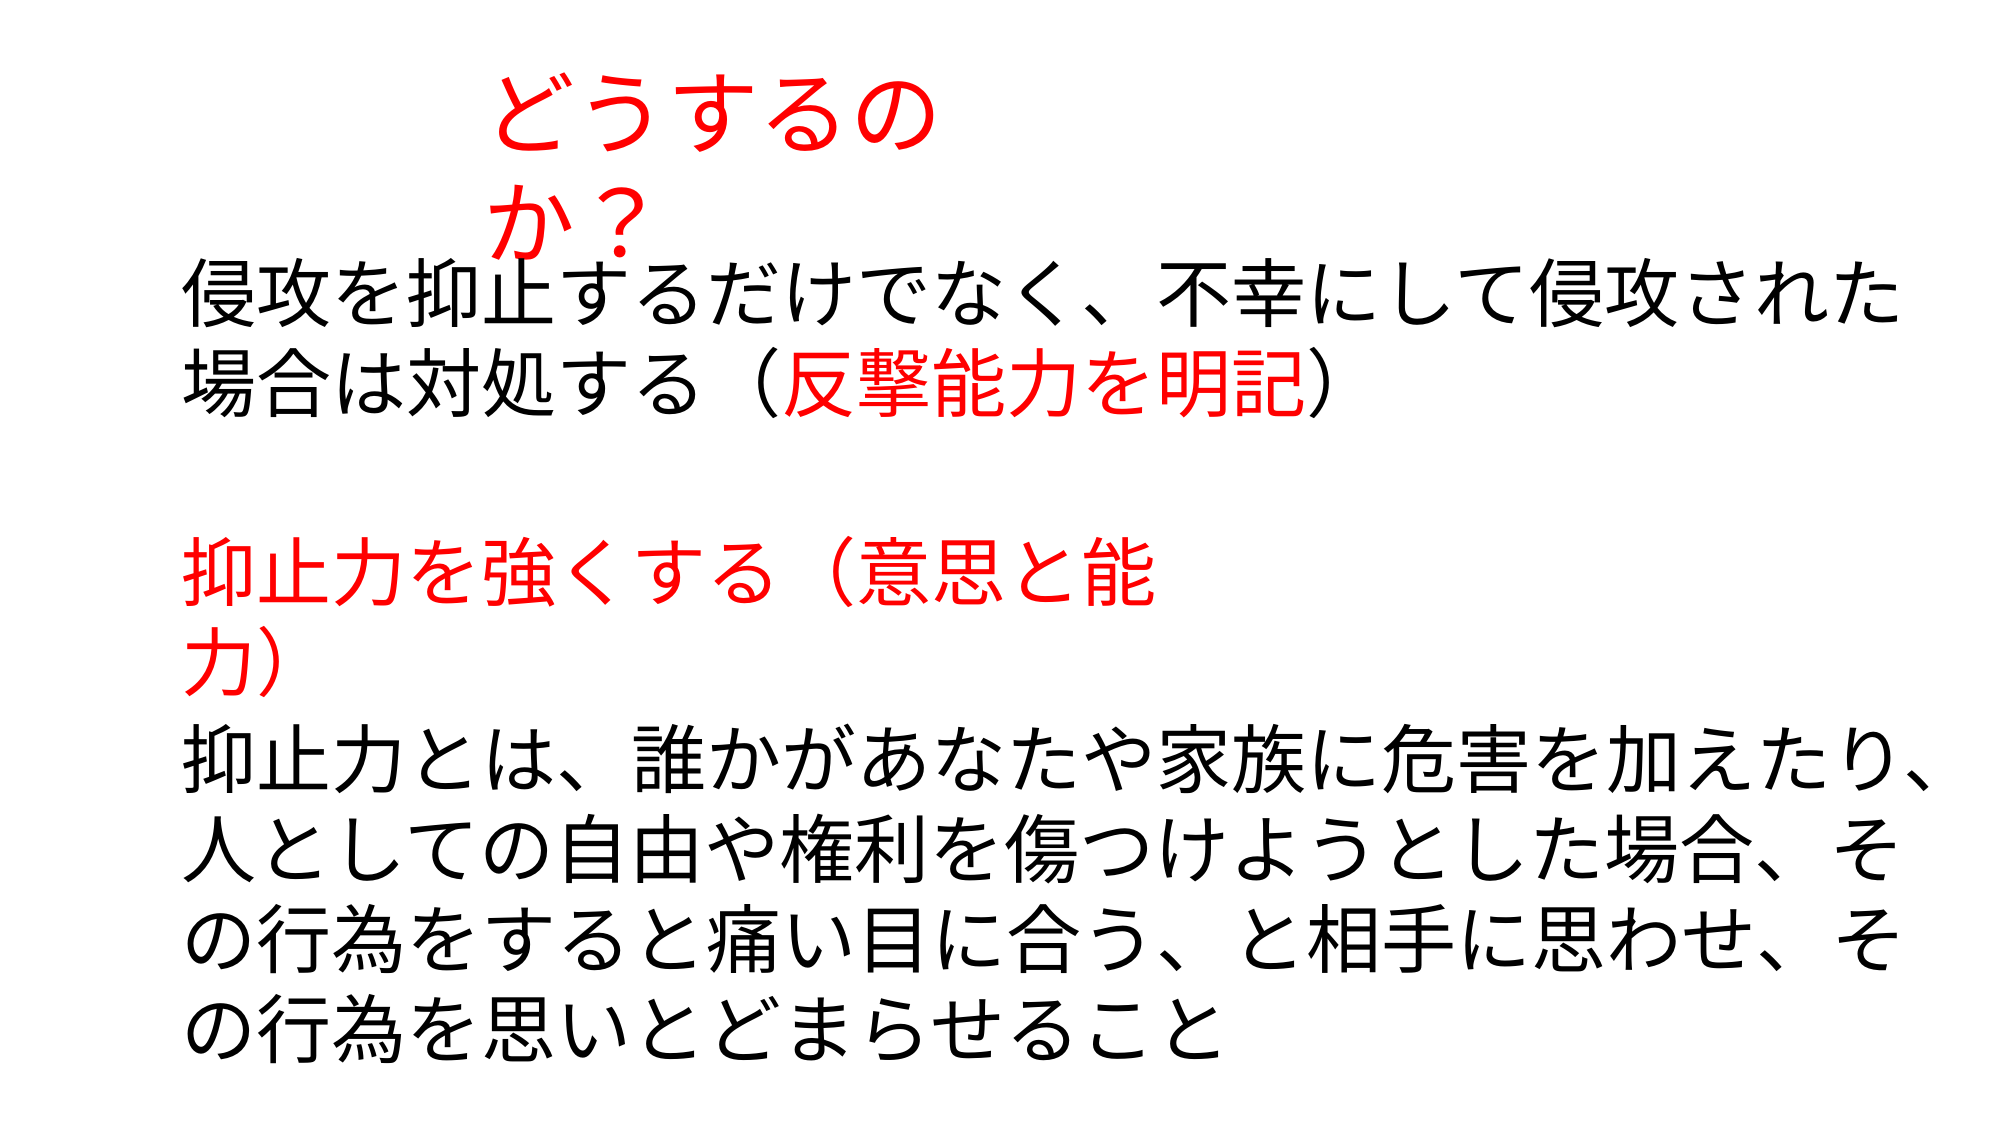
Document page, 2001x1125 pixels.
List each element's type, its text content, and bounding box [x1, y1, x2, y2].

text_box 抑止力とは、誰かがあなたや家族に危害を加えたり、人としての自由や権利を傷つけようとした場合、その行為をすると痛い目に合う、と相手に思わせ、その行為を思いとどまらせること [166, 705, 1933, 1081]
text_box どうするのか？ [468, 48, 1107, 238]
text_box 抑止力を強くする（意思と能力） [166, 517, 1222, 713]
text_box 侵攻を抑止するだけでなく、不幸にして侵攻された場合は対処する（反撃能力を明記） [166, 238, 1933, 434]
